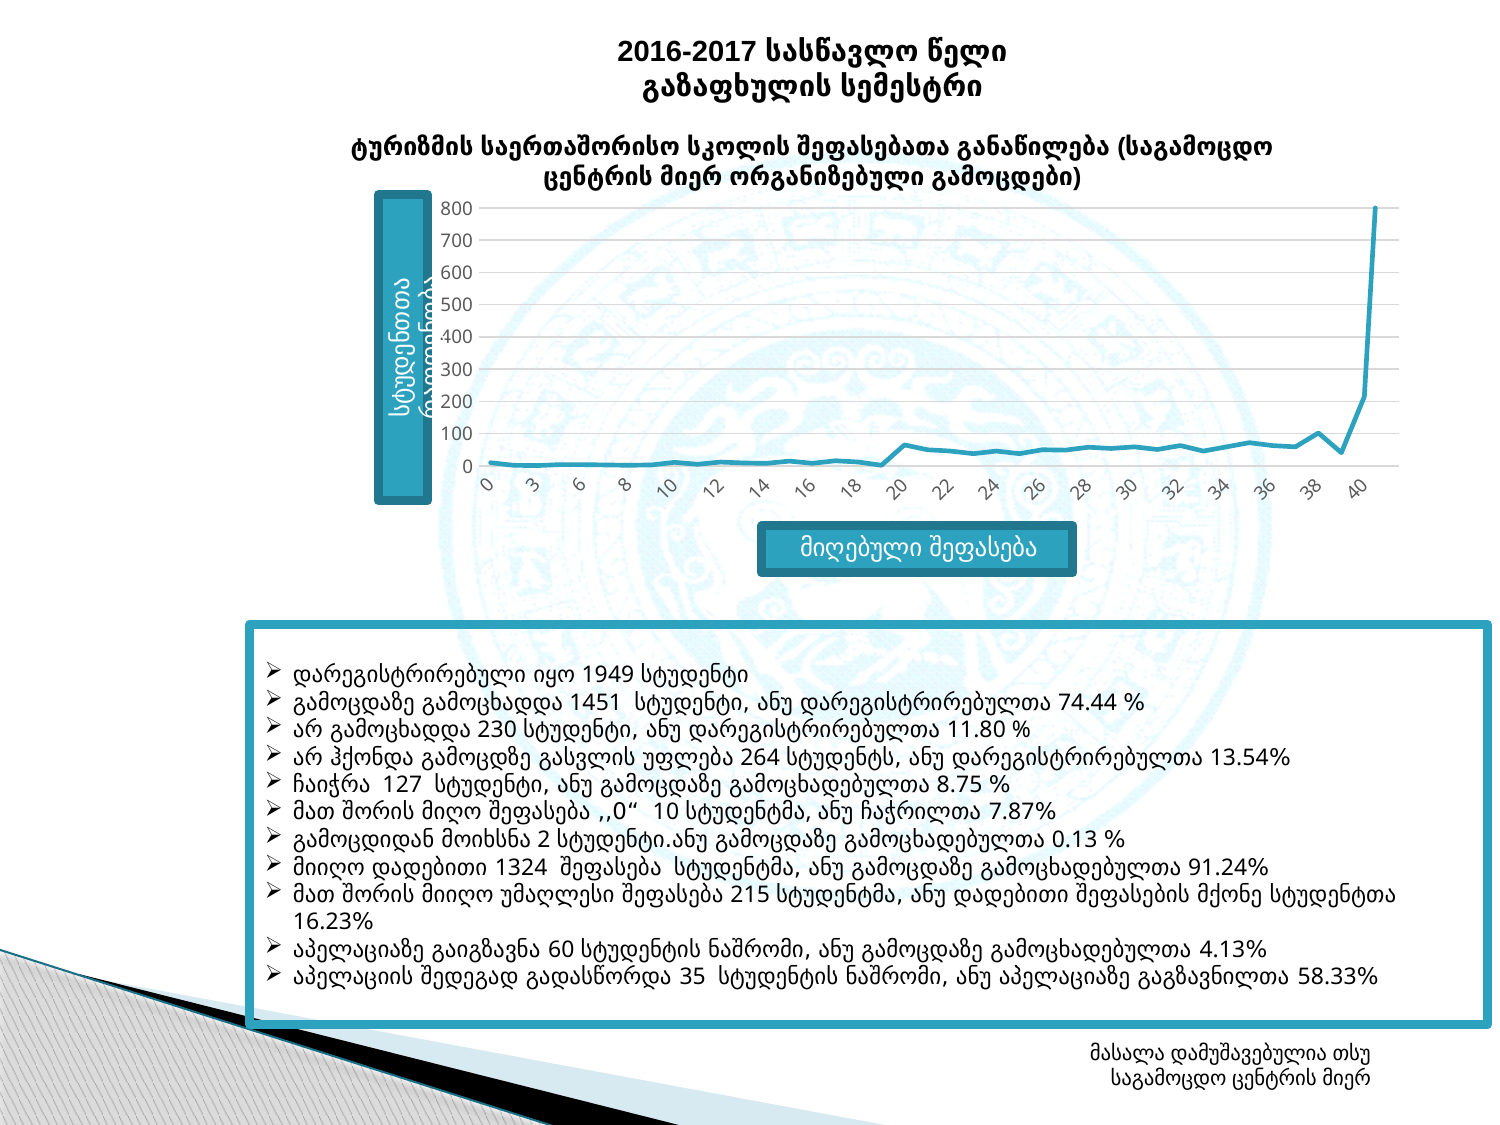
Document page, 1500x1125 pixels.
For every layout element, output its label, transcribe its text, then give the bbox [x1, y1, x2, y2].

footer მასალა დამუშავებულია თსუ საგამოცდო ცენტრის მიერ [999, 1037, 1386, 1098]
chart [249, 185, 1463, 613]
text_box 2016-2017 სასწავლო წელი გაზაფხულის სემესტრი [587, 24, 1038, 110]
text_box ტურიზმის საერთაშორისო სკოლის შეფასებათა განაწილება (საგამოცდო ცენტრის მიერ ორგანიზებული გამოცდები) [331, 123, 1294, 185]
text_box დარეგისტრირებული იყო 1949 სტუდენტი გამოცდაზე გამოცხადდა 1451 სტუდენტი, ანუ დარეგისტრირებულთა 74.44 % არ გამოცხადდა 230 სტუდენტი, ანუ დარეგისტრირებულთა 11.80 % არ ჰქონდა გამოცდზე გასვლის უფლება 264 სტუდენტს, ანუ დარეგისტრირებულთა 13.54% ჩაიჭრა 127 სტუდენტი, ანუ გამოცდაზე გამოცხადებულთა 8.75 % მათ შორის მიღო შეფასება ,,0“ 10 სტუდენტმა, ანუ ჩაჭრილთა 7.87% გამოცდიდან მოიხსნა 2 სტუდენტი.ანუ გამოცდაზე გამოცხადებულთა 0.13 % მიიღო დადებითი 1324 შეფასება სტუდენტმა, ანუ გამოცდაზე გამოცხადებულთა 91.24% მათ შორის მიიღო უმაღლესი შეფასება 215 სტუდენტმა, ანუ დადებითი შეფასების მქონე სტუდენტთა 16.23% აპელაციაზე გაიგზავნა 60 სტუდენტის ნაშრომი, ანუ გამოცდაზე გამოცხადებულთა 4.13% აპელაციის შედეგად გადასწორდა 35 სტუდენტის ნაშრომი, ანუ აპელაციაზე გაგზავნილთა 58.33% [245, 620, 1492, 1029]
picture [437, 613, 1276, 905]
picture [437, 149, 1276, 185]
